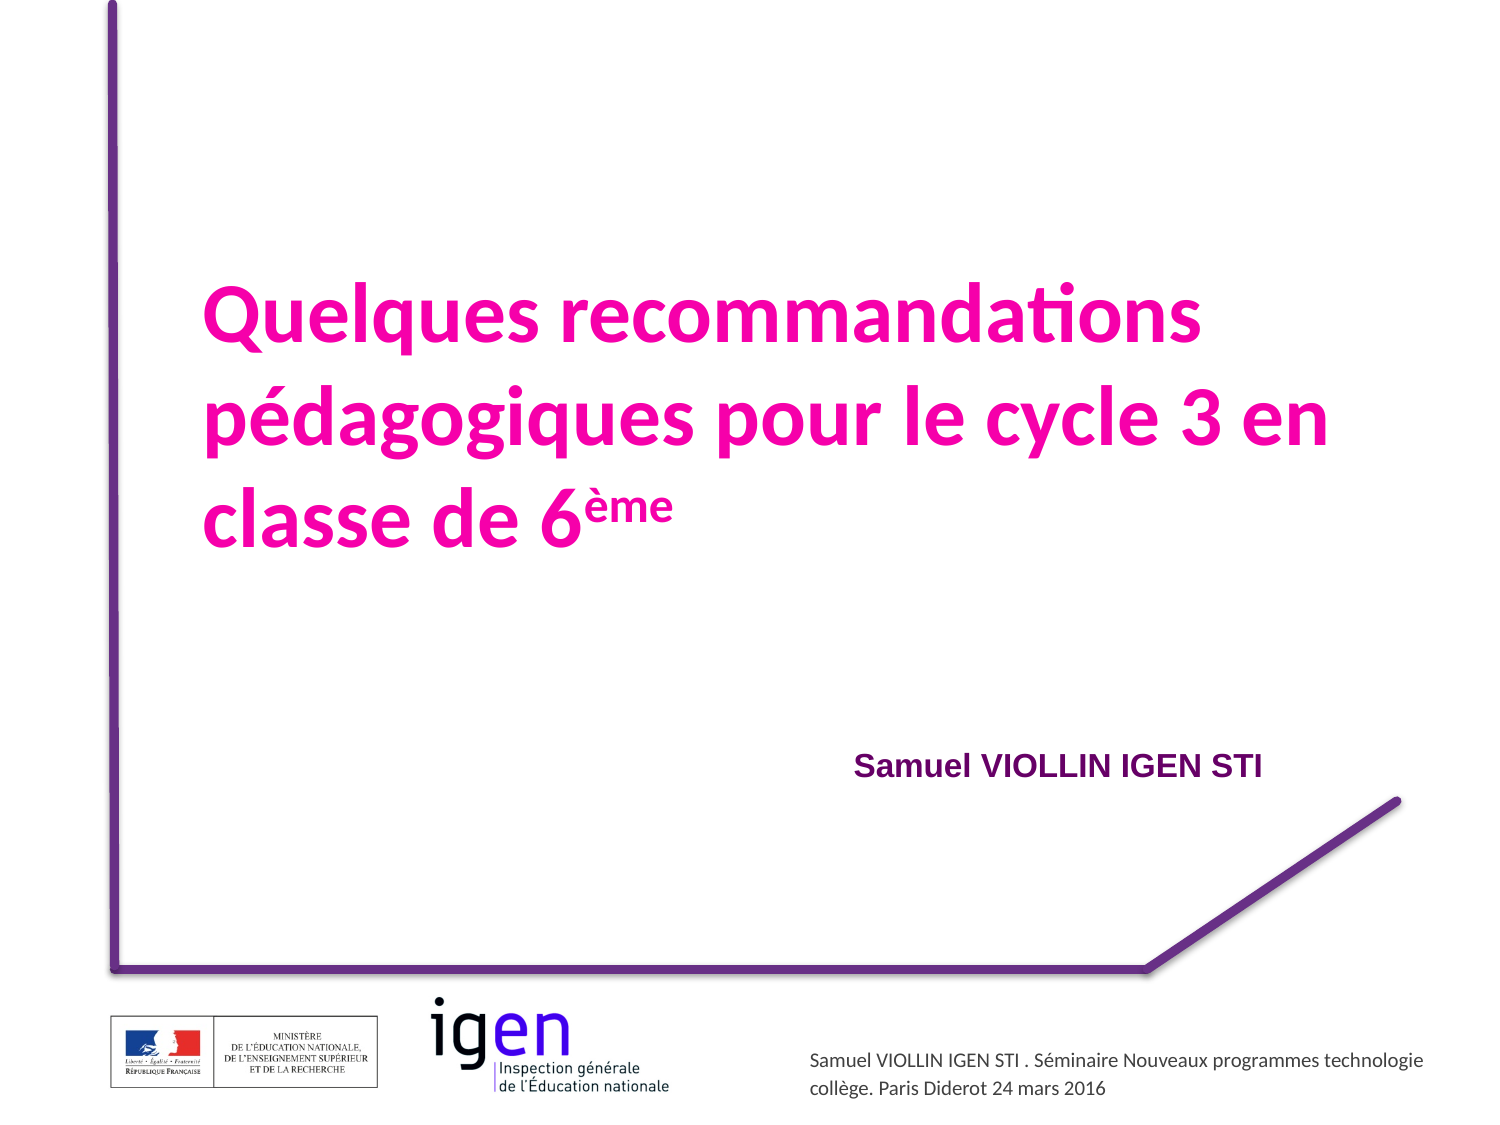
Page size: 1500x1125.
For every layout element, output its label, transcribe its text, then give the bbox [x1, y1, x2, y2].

picture [428, 994, 672, 1094]
text_box Quelques recommandations pédagogiques pour le cycle 3 en classe de 6ème [188, 211, 1376, 611]
text_box Samuel VIOLLIN IGEN STI [838, 737, 1307, 792]
picture [108, 1013, 380, 1090]
